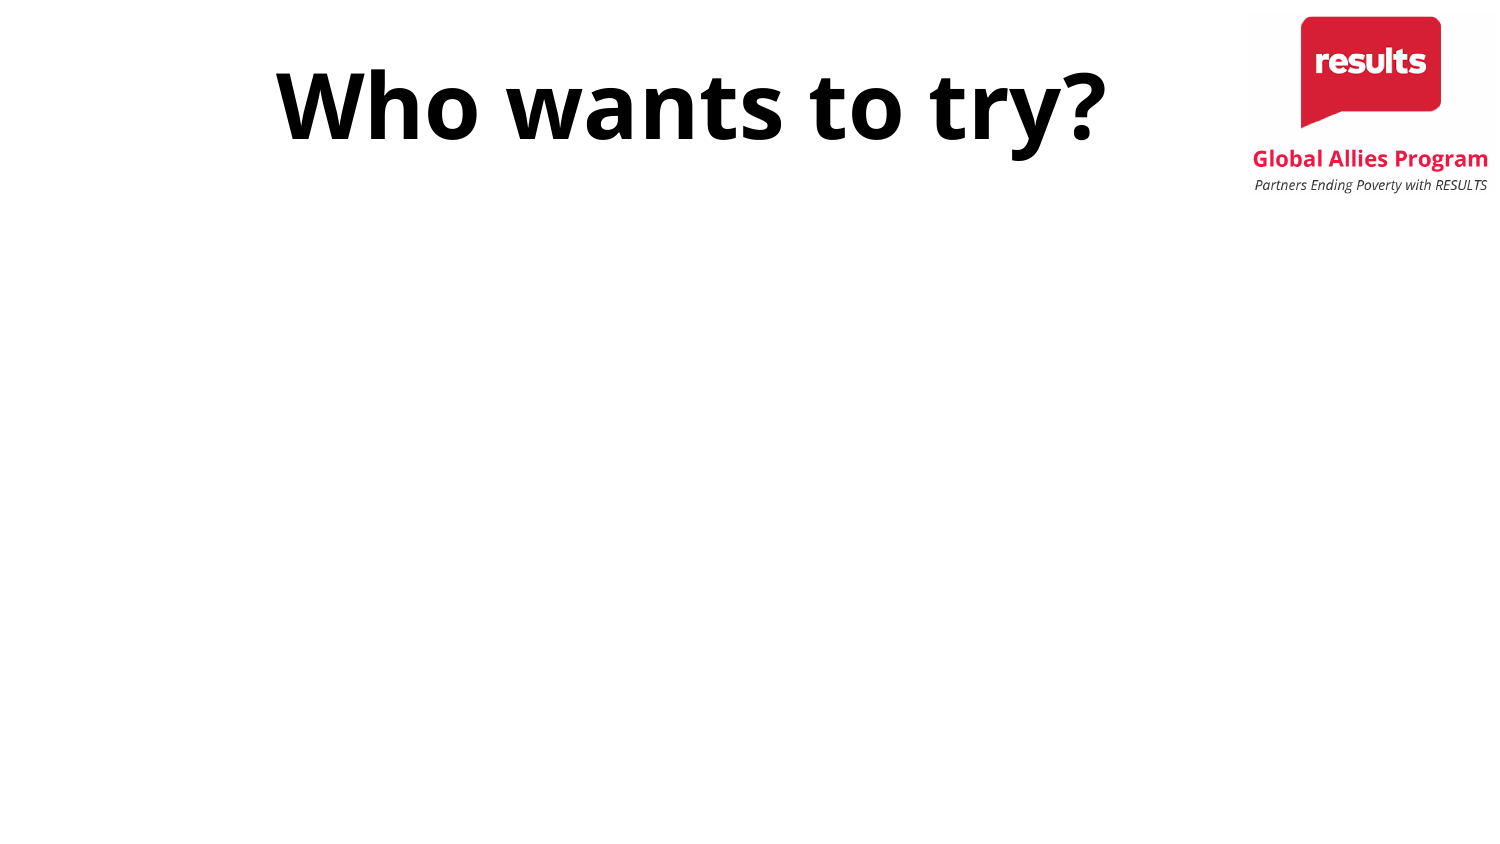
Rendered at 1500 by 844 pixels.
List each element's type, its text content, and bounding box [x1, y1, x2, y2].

picture [1246, 12, 1495, 194]
title Who wants to try? [85, 32, 1241, 174]
